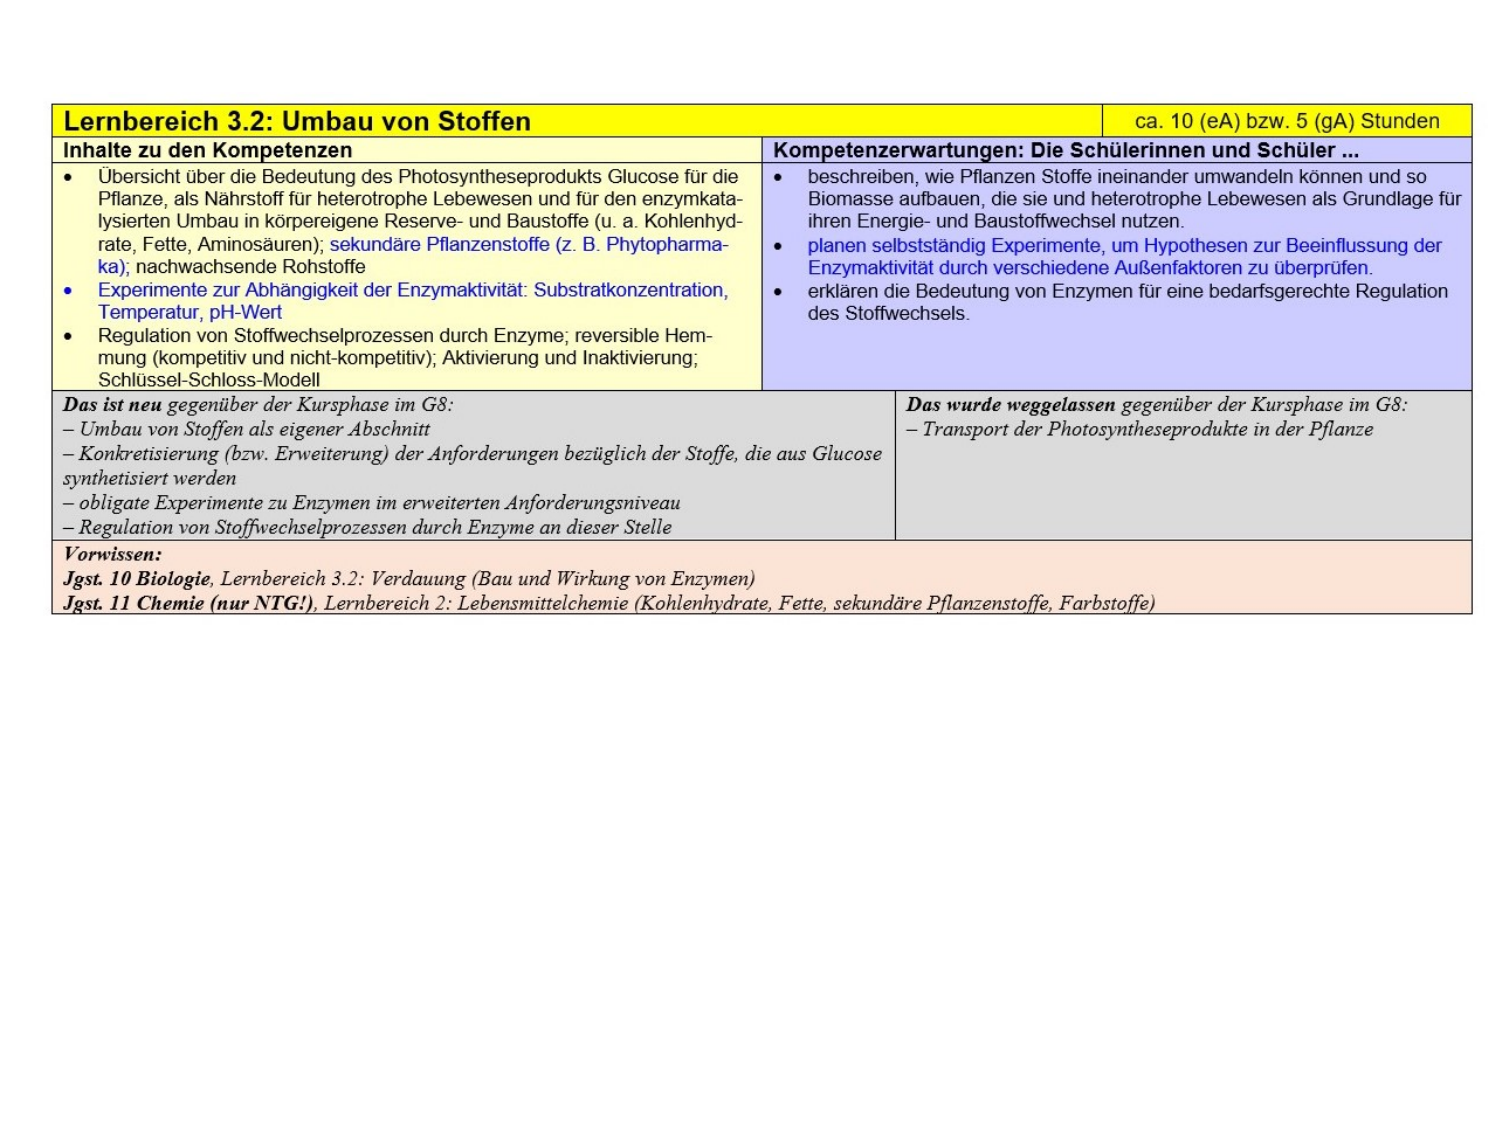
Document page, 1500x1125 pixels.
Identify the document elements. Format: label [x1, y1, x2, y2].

picture [34, 91, 1488, 632]
